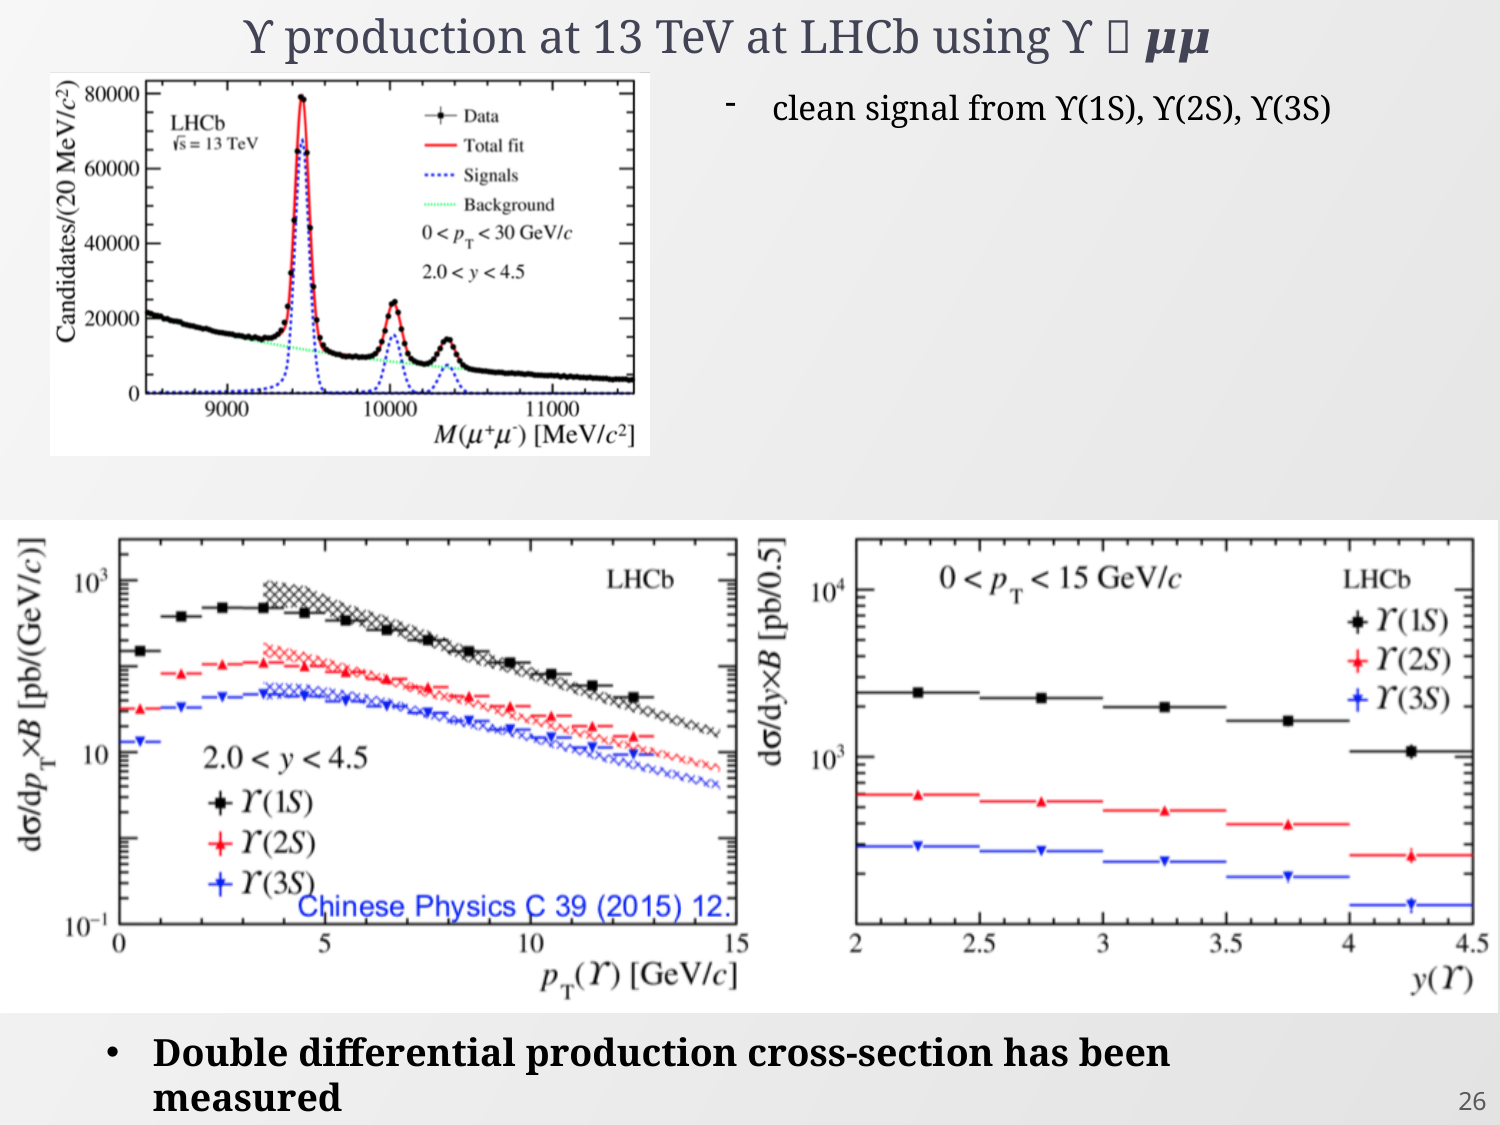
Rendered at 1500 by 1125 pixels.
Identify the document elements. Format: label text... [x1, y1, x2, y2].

slide_number 26 [1453, 1072, 1500, 1125]
picture [49, 72, 651, 457]
picture [0, 520, 1498, 1013]
text_box clean signal from ϒ(1S), ϒ(2S), ϒ(3S) [710, 79, 1398, 135]
text_box Double differential production cross-section has been measured Similar studies at other LHC experiment [91, 1021, 1376, 1125]
text_box ϒ production at 13 TeV at LHCb using ϒ  𝝁𝝁 [20, 0, 1446, 88]
